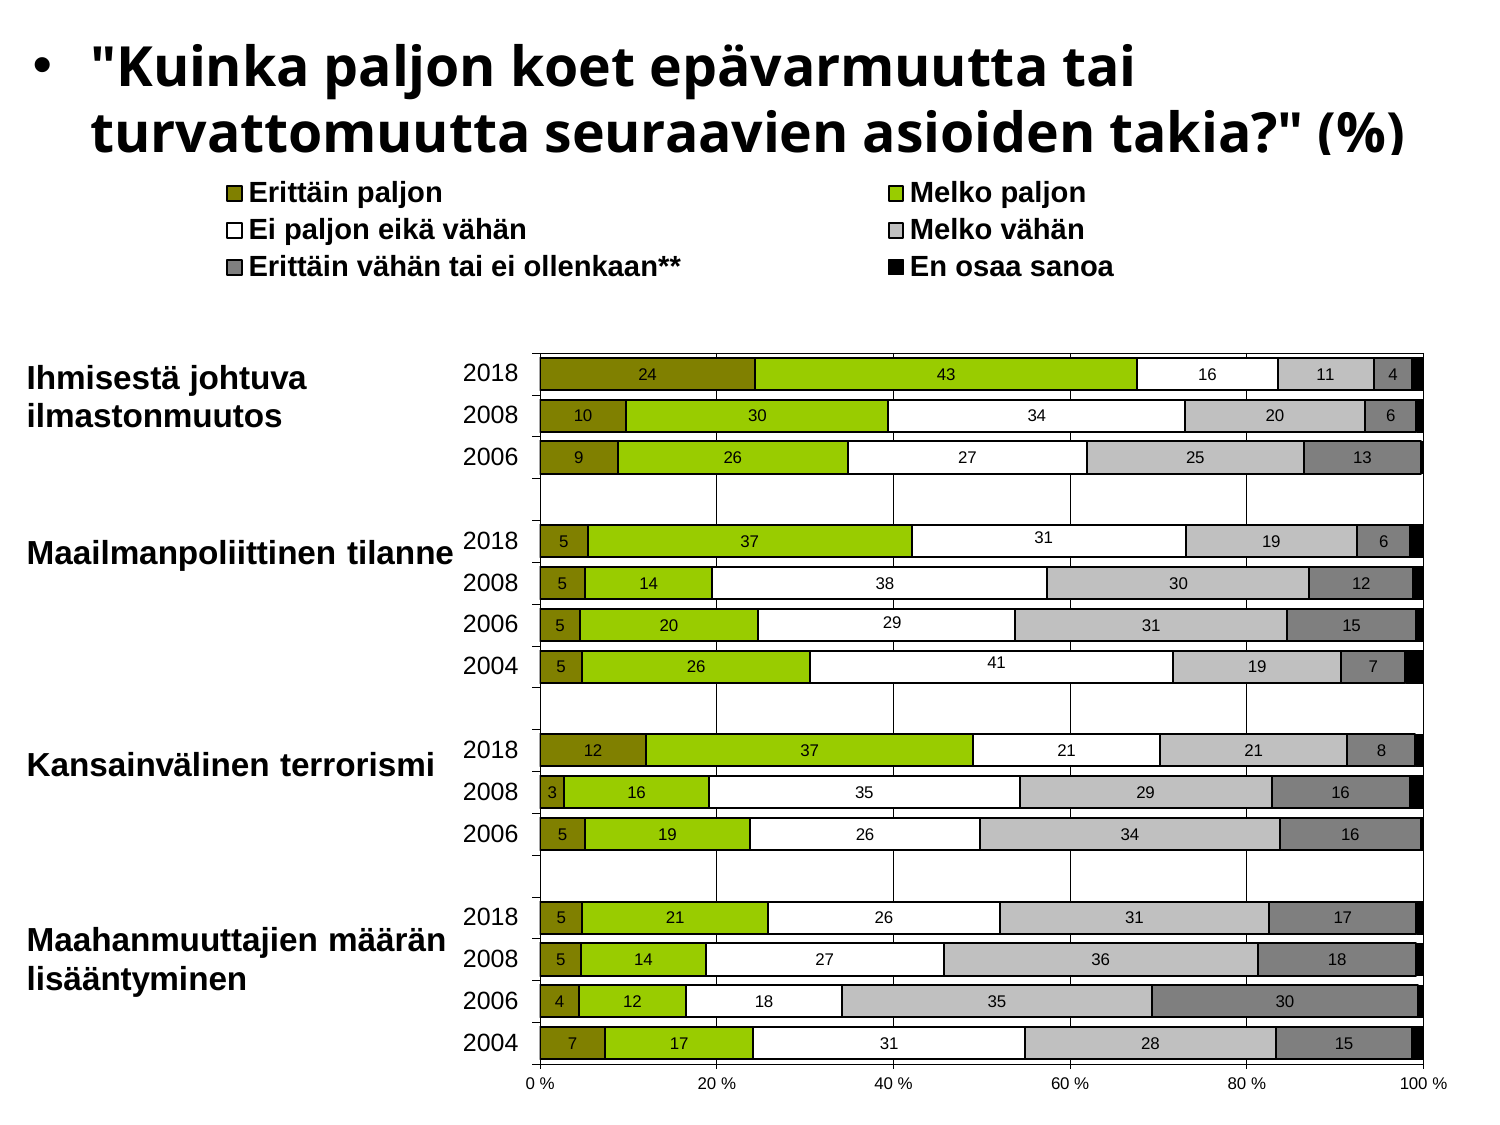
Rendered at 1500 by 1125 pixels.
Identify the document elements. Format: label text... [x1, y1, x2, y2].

list "Kuinka paljon koet epävarmuutta tai turvattomuutta seuraavien asioiden takia?" (%) [17, 23, 1500, 154]
picture [7, 154, 1500, 1125]
